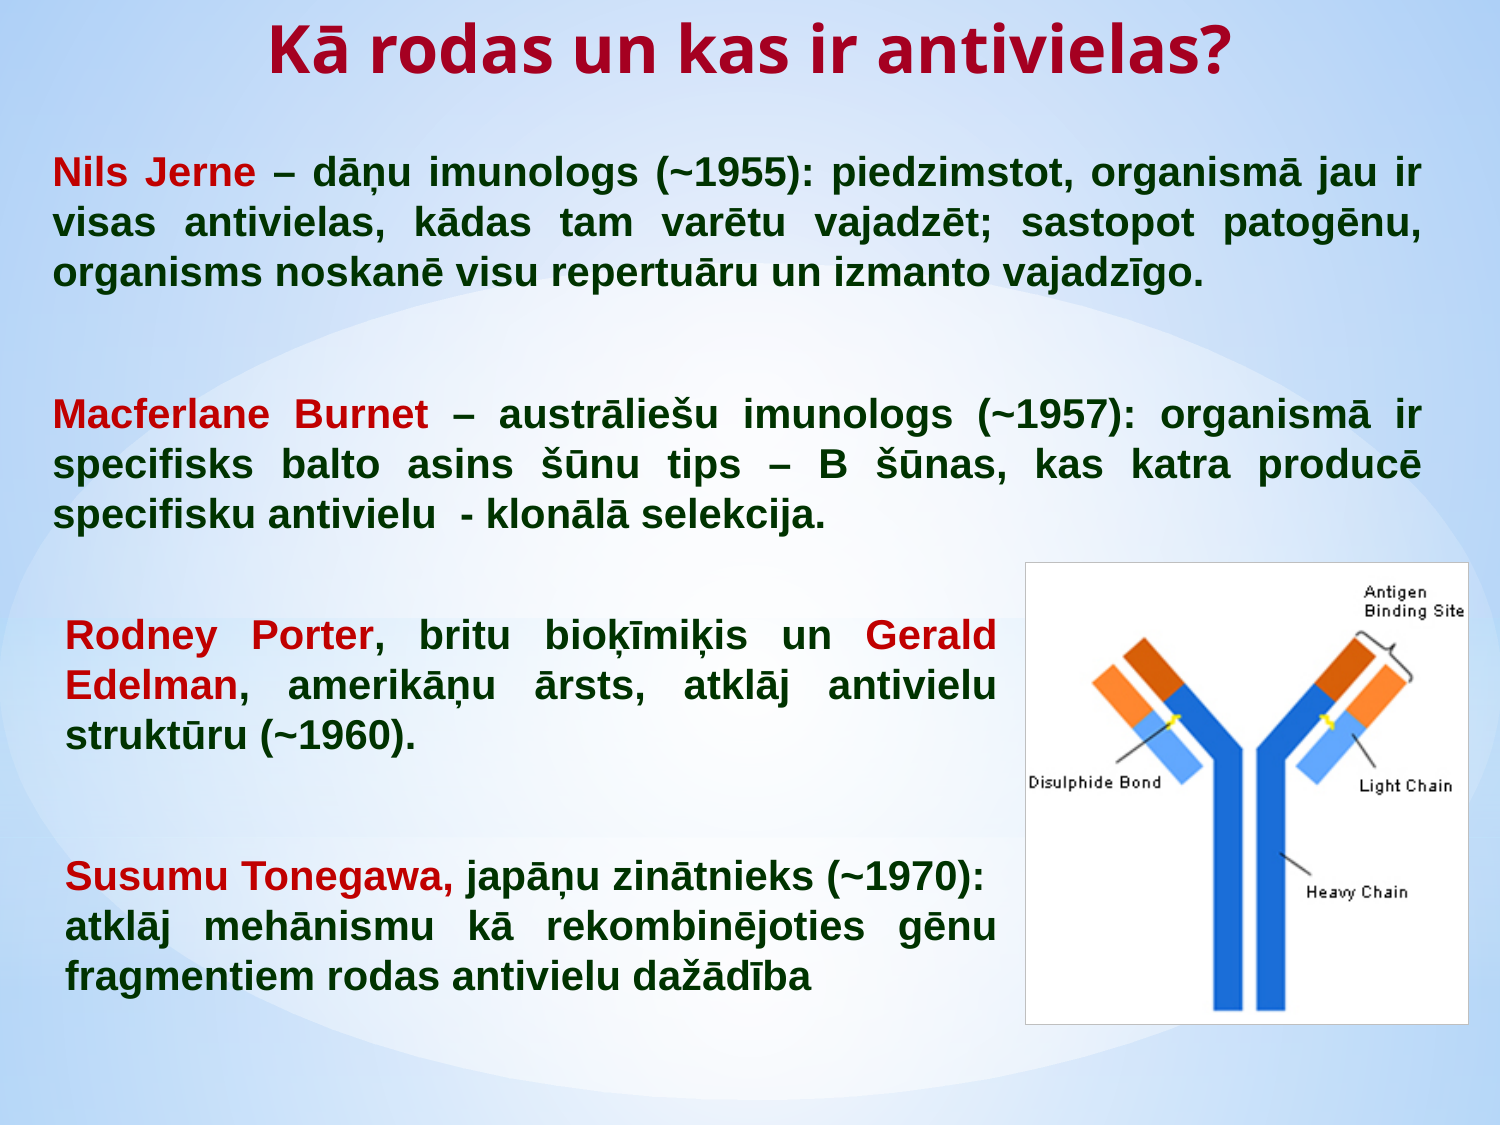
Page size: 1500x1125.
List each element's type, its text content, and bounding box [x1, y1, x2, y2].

text_box Rodney Porter, britu bioķīmiķis un Gerald Edelman, amerikāņu ārsts, atklāj antivielu struktūru (~1960). Susumu Tonegawa, japāņu zinātnieks (~1970): atklāj mehānismu kā rekombinējoties gēnu fragmentiem rodas antivielu dažādība [49, 600, 1013, 1007]
text_box Kā rodas un kas ir antivielas? [0, 0, 1500, 95]
text_box Nils Jerne – dāņu imunologs (~1955): piedzimstot, organismā jau ir visas antivielas, kādas tam varētu vajadzēt; sastopot patogēnu, organisms noskanē visu repertuāru un izmanto vajadzīgo. Macferlane Burnet – austrāliešu imunologs (~1957): organismā ir specifisks balto asins šūnu tips – B šūnas, kas katra producē specifisku antivielu - klonālā selekcija. [37, 137, 1438, 615]
picture [1024, 562, 1469, 1026]
